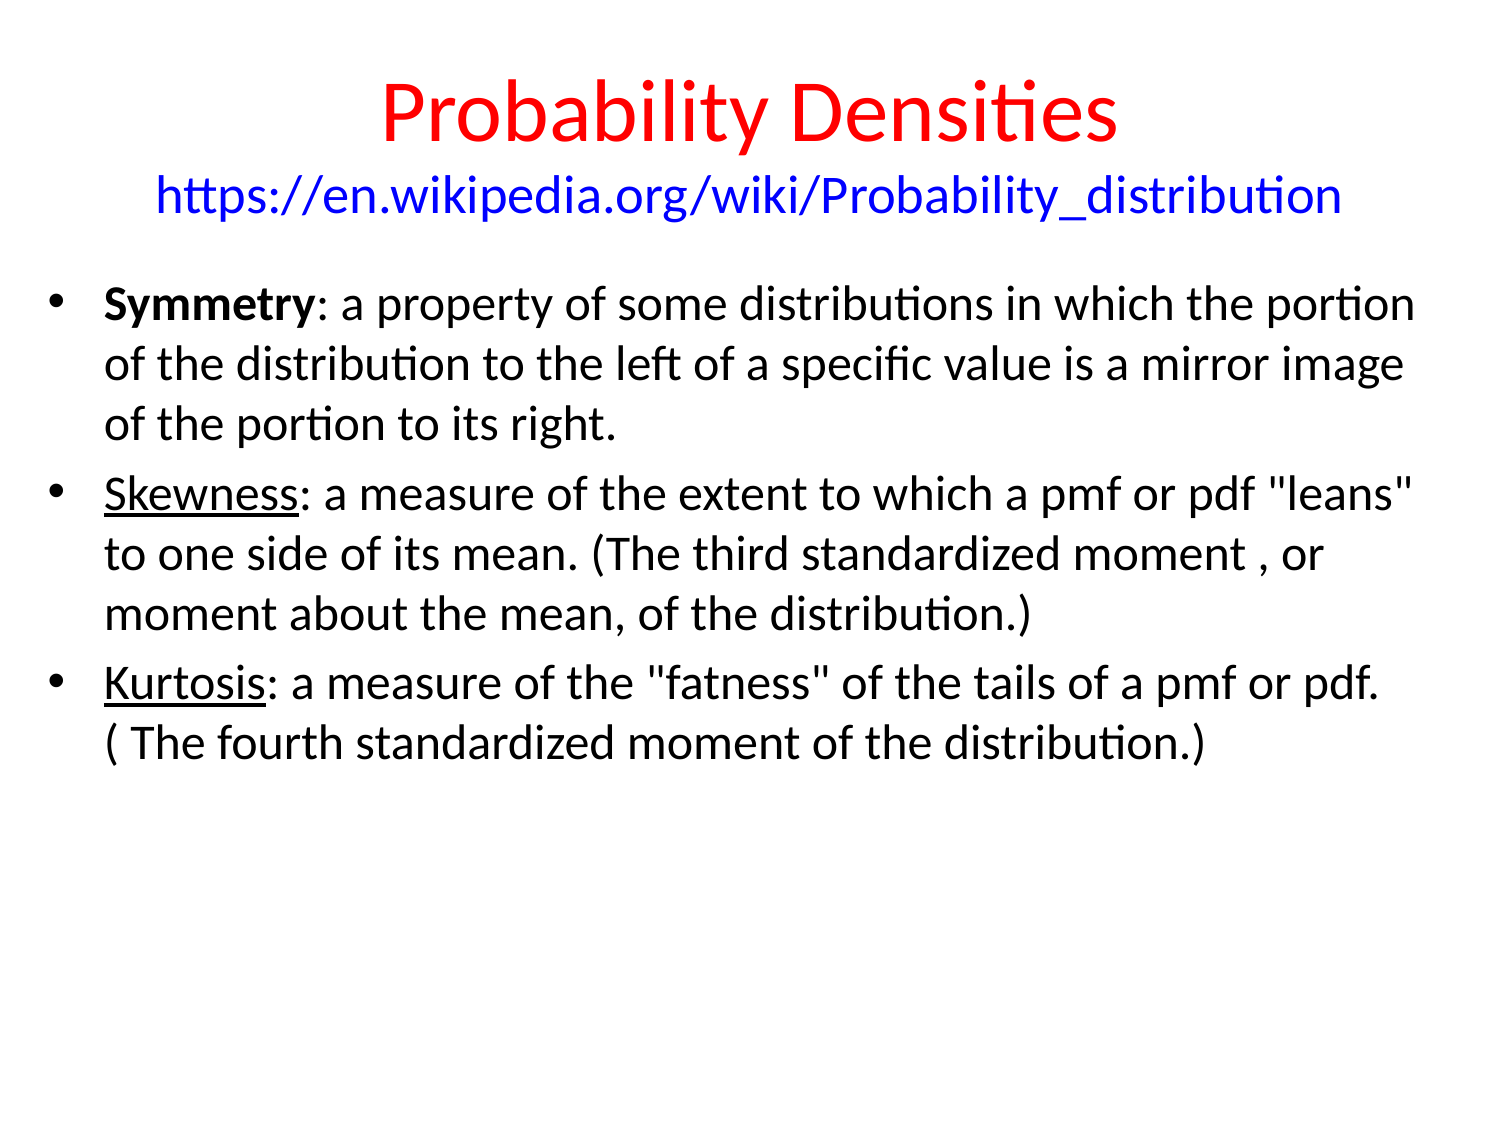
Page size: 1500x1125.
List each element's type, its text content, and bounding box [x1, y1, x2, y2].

list Symmetry: a property of some distributions in which the portion of the distribution to the left of a specific value is a mirror image of the portion to its right. Skewness: a measure of the extent to which a pmf or pdf "leans" to one side of its mean. (The third standardized moment , or moment about the mean, of the distribution.) Kurtosis: a measure of the "fatness" of the tails of a pmf or pdf.( The fourth standardized moment of the distribution.) [32, 262, 1468, 1005]
title Probability Densities https://en.wikipedia.org/wiki/Probability_distribution [75, 45, 1425, 233]
